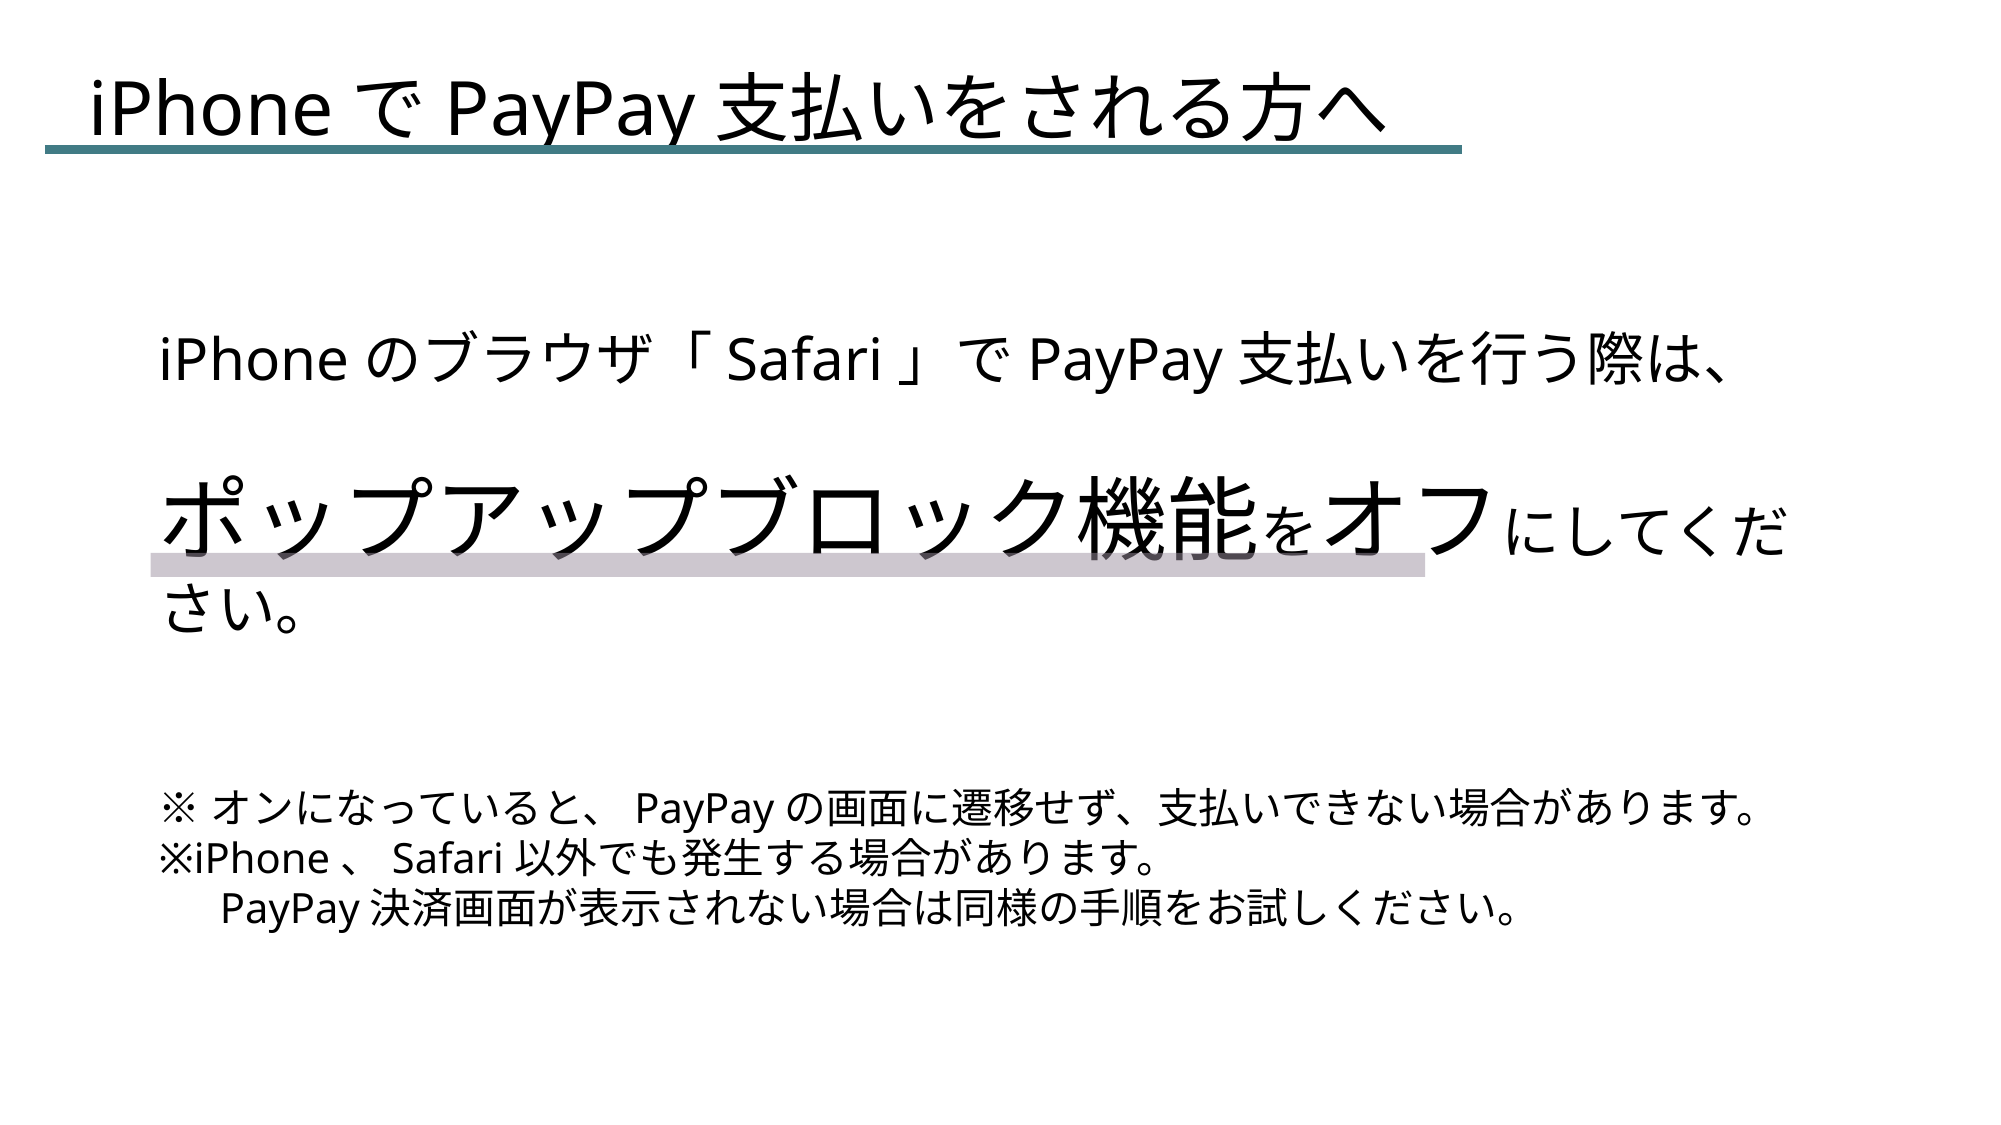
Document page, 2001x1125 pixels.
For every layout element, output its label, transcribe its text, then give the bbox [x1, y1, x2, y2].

text_box iPhoneのブラウザ「Safari」でPayPay支払いを行う際は、 ポップアップブロック機能をオフにしてください。 ※オンになっていると、PayPayの画面に遷移せず、支払いできない場合があります。 ※iPhone、Safari以外でも発生する場合があります。 PayPay決済画面が表示されない場合は同様の手順をお試しください。 [144, 314, 1856, 940]
text_box iPhoneでPayPay支払いをされる方へ [74, 53, 1726, 159]
